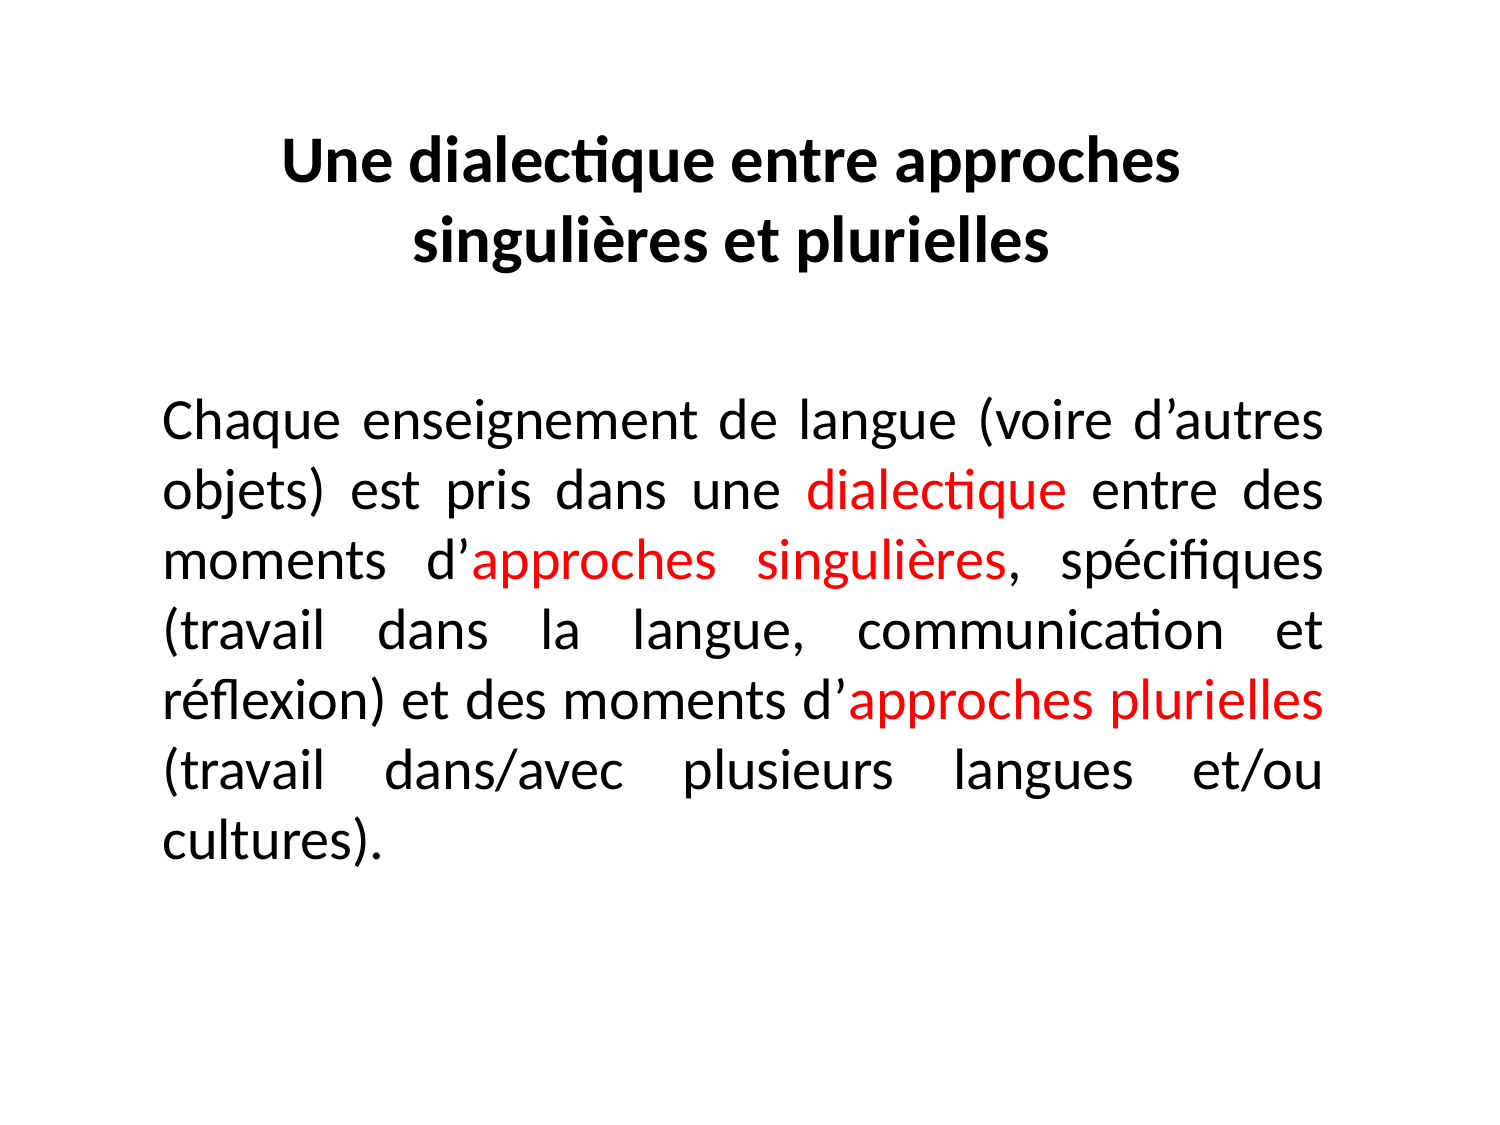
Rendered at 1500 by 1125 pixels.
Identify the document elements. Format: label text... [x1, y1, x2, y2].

title Une dialectique entre approches singulières et plurielles [135, 101, 1328, 290]
list Chaque enseignement de langue (voire d’autres objets) est pris dans une dialectique entre des moments d’approches singulières, spécifiques (travail dans la langue, communication et réflexion) et des moments d’approches plurielles (travail dans/avec plusieurs langues et/ou cultures). [147, 373, 1340, 929]
